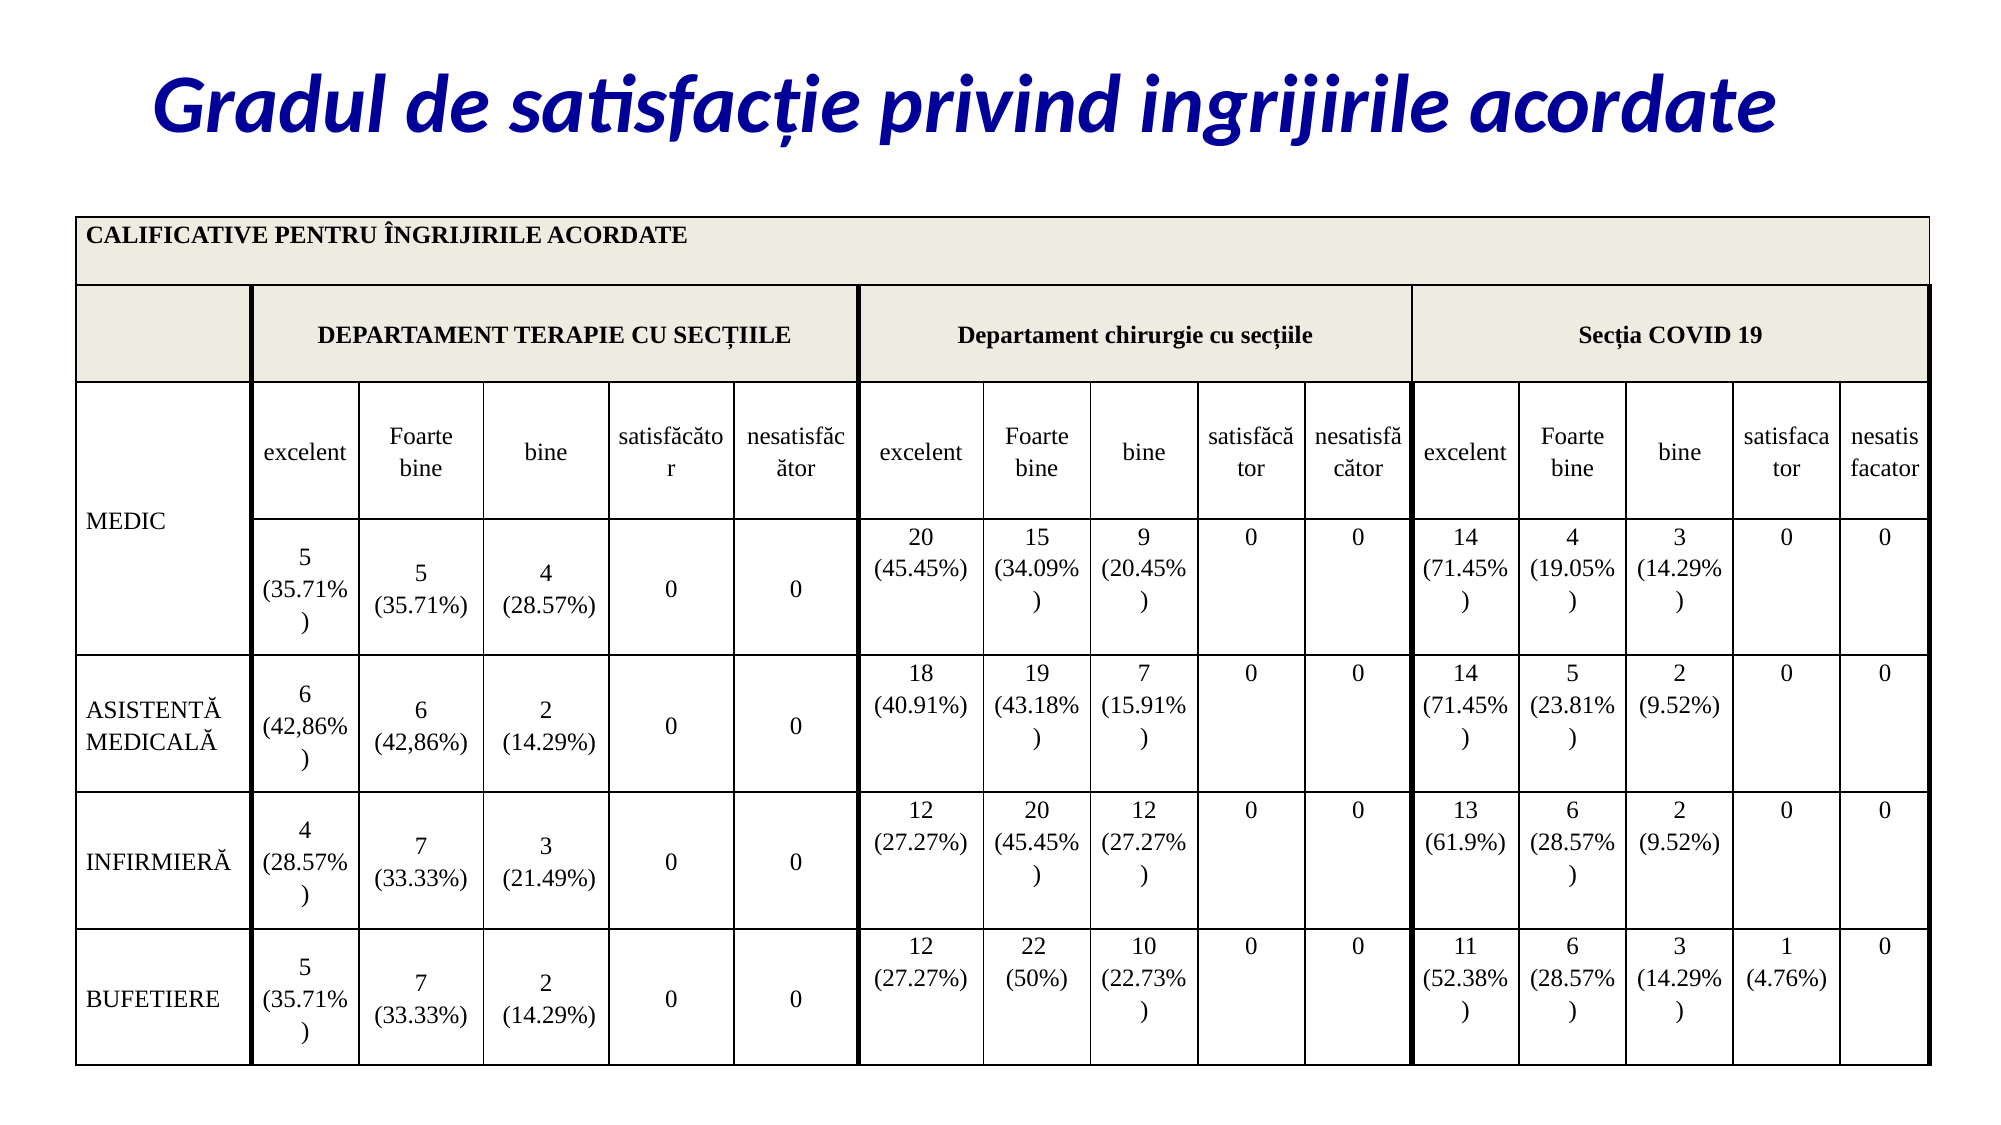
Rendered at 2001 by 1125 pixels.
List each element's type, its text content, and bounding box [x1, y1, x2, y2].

table_cell nesatisfăcător [1306, 383, 1409, 518]
table_cell 0 [735, 656, 856, 791]
table_cell bine [1091, 383, 1197, 518]
table_cell 20 (45.45%) [984, 793, 1090, 928]
text_box Gradul de satisfacție privind ingrijirile acordate [0, 51, 1950, 160]
table_cell excelent [254, 383, 358, 518]
table_cell 6 (28.57%) [1520, 930, 1625, 1064]
table_cell bine [484, 383, 608, 518]
table_cell 0 [1199, 520, 1304, 654]
table_cell 3 (14.29%) [1627, 930, 1732, 1064]
table_cell 4 (28.57%) [484, 520, 608, 654]
table_cell 5 (23.81%) [1520, 656, 1625, 791]
table_cell satisfăcător [610, 383, 733, 518]
table_cell satisfacator [1734, 383, 1839, 518]
table_cell 18 (40.91%) [861, 656, 983, 791]
table_cell 13 (61.9%) [1415, 793, 1518, 928]
table_cell 3 (21.49%) [484, 793, 608, 928]
table_cell 11 (52.38%) [1415, 930, 1518, 1064]
table_cell INFIRMIERĂ [77, 793, 249, 928]
table_cell 5 (35.71%) [254, 930, 358, 1064]
table_cell BUFETIERE [77, 930, 249, 1064]
table_cell 3 (14.29%) [1627, 520, 1732, 654]
table_cell 1 (4.76%) [1734, 930, 1839, 1064]
table_cell 19 (43.18%) [984, 656, 1090, 791]
table_cell 0 [610, 656, 733, 791]
table_cell 0 [1841, 930, 1927, 1064]
table_cell Departament chirurgie cu secțiile [861, 286, 1411, 381]
table_cell DEPARTAMENT TERAPIE CU SECȚIILE [254, 286, 856, 381]
table_cell 0 [1734, 656, 1839, 791]
table_cell 0 [1306, 930, 1409, 1064]
table_cell satisfăcător [1199, 383, 1304, 518]
table_cell 12 (27.27%) [861, 930, 983, 1064]
table_cell 0 [610, 930, 733, 1064]
table_cell Foarte bine [1520, 383, 1625, 518]
table_cell 5 (35.71%) [254, 520, 358, 654]
table_cell 2 (9.52%) [1627, 656, 1732, 791]
table_cell 9 (20.45%) [1091, 520, 1197, 654]
table_cell excelent [861, 383, 983, 518]
table_cell 2 (14.29%) [484, 656, 608, 791]
table_cell 22 (50%) [984, 930, 1090, 1064]
table_cell 5 (35.71%) [360, 520, 483, 654]
table_cell Foarte bine [360, 383, 483, 518]
table_cell 14 (71.45%) [1415, 656, 1518, 791]
table_cell MEDIC [77, 383, 249, 654]
table_cell 0 [735, 520, 856, 654]
table_cell 12 (27.27%) [861, 793, 983, 928]
table_cell 0 [1841, 520, 1927, 654]
table_cell Secția COVID 19 [1413, 286, 1927, 381]
table_cell excelent [1415, 383, 1518, 518]
table_cell nesatisfăcător [735, 383, 856, 518]
table_cell [77, 286, 249, 381]
table_cell 2 (14.29%) [484, 930, 608, 1064]
table_cell 0 [1306, 793, 1409, 928]
table_header CALIFICATIVE PENTRU îngrijirile acordate [77, 218, 1929, 284]
table_cell bine [1627, 383, 1732, 518]
table_cell Foarte bine [984, 383, 1090, 518]
table_cell 4 (28.57%) [254, 793, 358, 928]
table_cell 0 [610, 793, 733, 928]
table_cell 7 (33.33%) [360, 930, 483, 1064]
table_cell 4 (19.05%) [1520, 520, 1625, 654]
table_cell 7 (15.91%) [1091, 656, 1197, 791]
table_cell 0 [1199, 930, 1304, 1064]
table_cell 0 [1199, 656, 1304, 791]
table_cell 0 [1306, 656, 1409, 791]
table_cell 0 [1734, 520, 1839, 654]
table_cell 0 [1199, 793, 1304, 928]
table_cell 0 [1841, 656, 1927, 791]
table_cell 10 (22.73%) [1091, 930, 1197, 1064]
table_cell 0 [1841, 793, 1927, 928]
table_cell 7 (33.33%) [360, 793, 483, 928]
table_cell 0 [1306, 520, 1409, 654]
table_cell 6 (28.57%) [1520, 793, 1625, 928]
table_cell nesatisfacator [1841, 383, 1927, 518]
table_cell 6 (42,86%) [254, 656, 358, 791]
table_cell 2 (9.52%) [1627, 793, 1732, 928]
table_cell 6 (42,86%) [360, 656, 483, 791]
table_cell 12 (27.27%) [1091, 793, 1197, 928]
table_cell 0 [735, 793, 856, 928]
table_cell 15 (34.09%) [984, 520, 1090, 654]
table_cell 20 (45.45%) [861, 520, 983, 654]
table_cell ASISTENTĂ MEDICALĂ [77, 656, 249, 791]
table_cell 0 [1734, 793, 1839, 928]
table_cell 0 [735, 930, 856, 1064]
table_cell 0 [610, 520, 733, 654]
table_cell 14 (71.45%) [1415, 520, 1518, 654]
